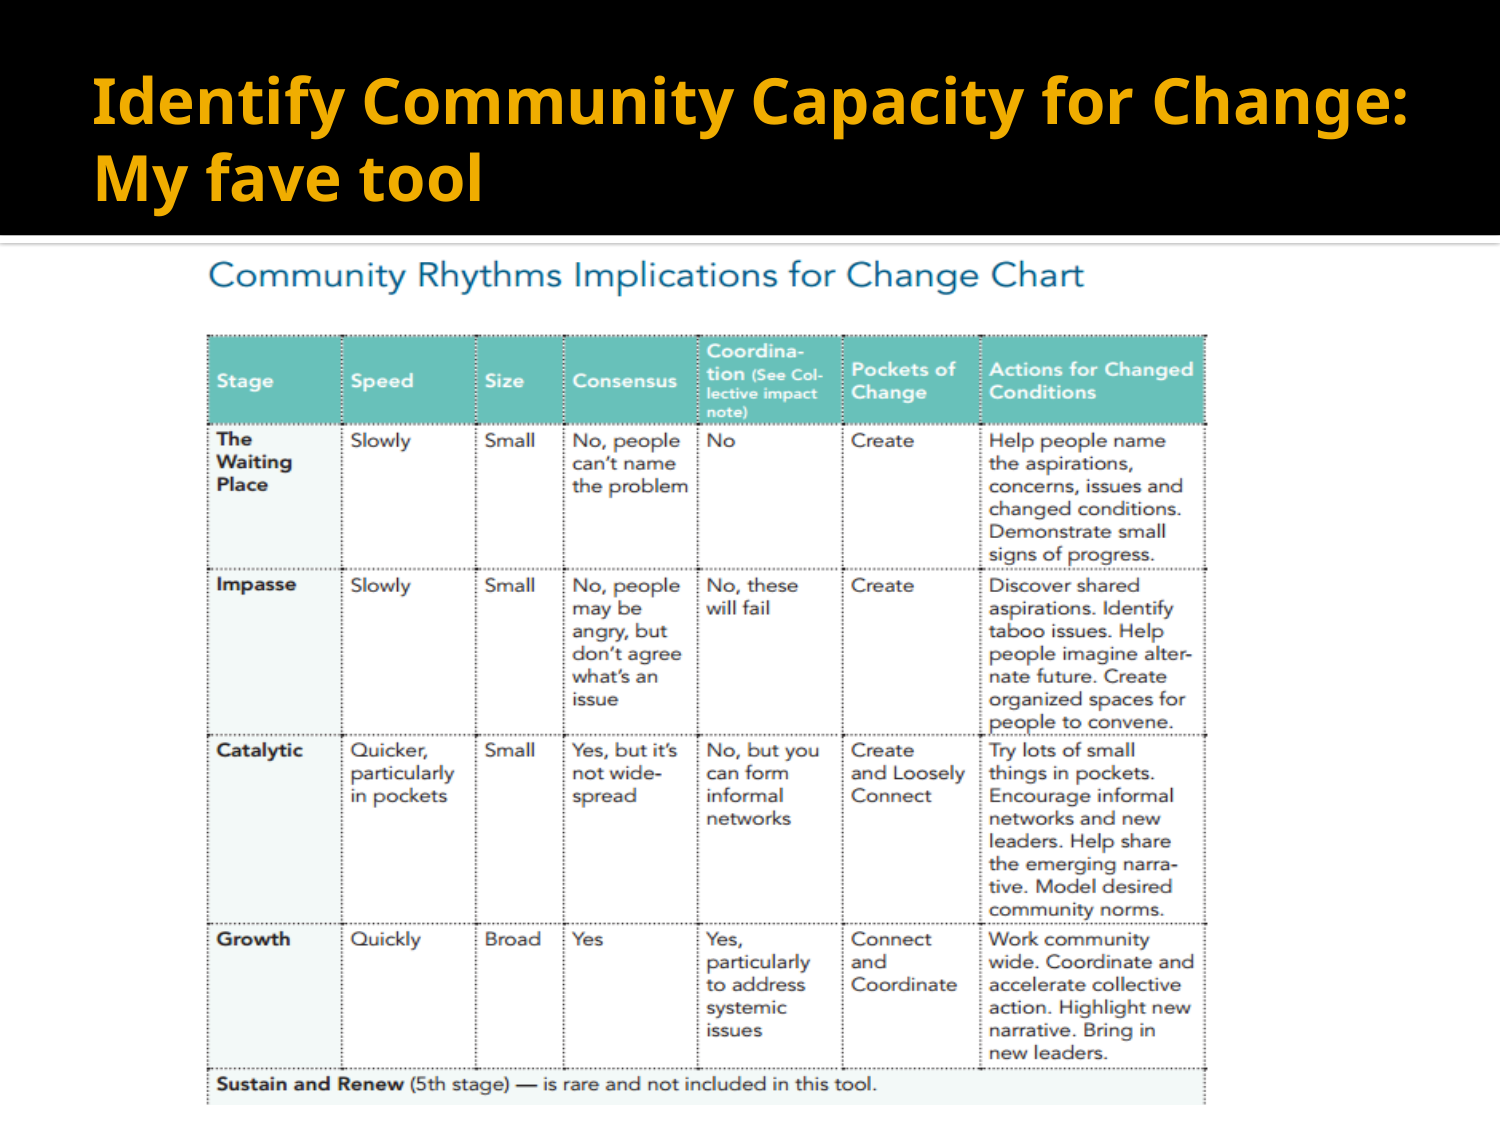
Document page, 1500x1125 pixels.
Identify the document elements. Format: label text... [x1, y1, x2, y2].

title Identify Community Capacity for Change: My fave tool [77, 50, 1428, 225]
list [199, 249, 1213, 1105]
